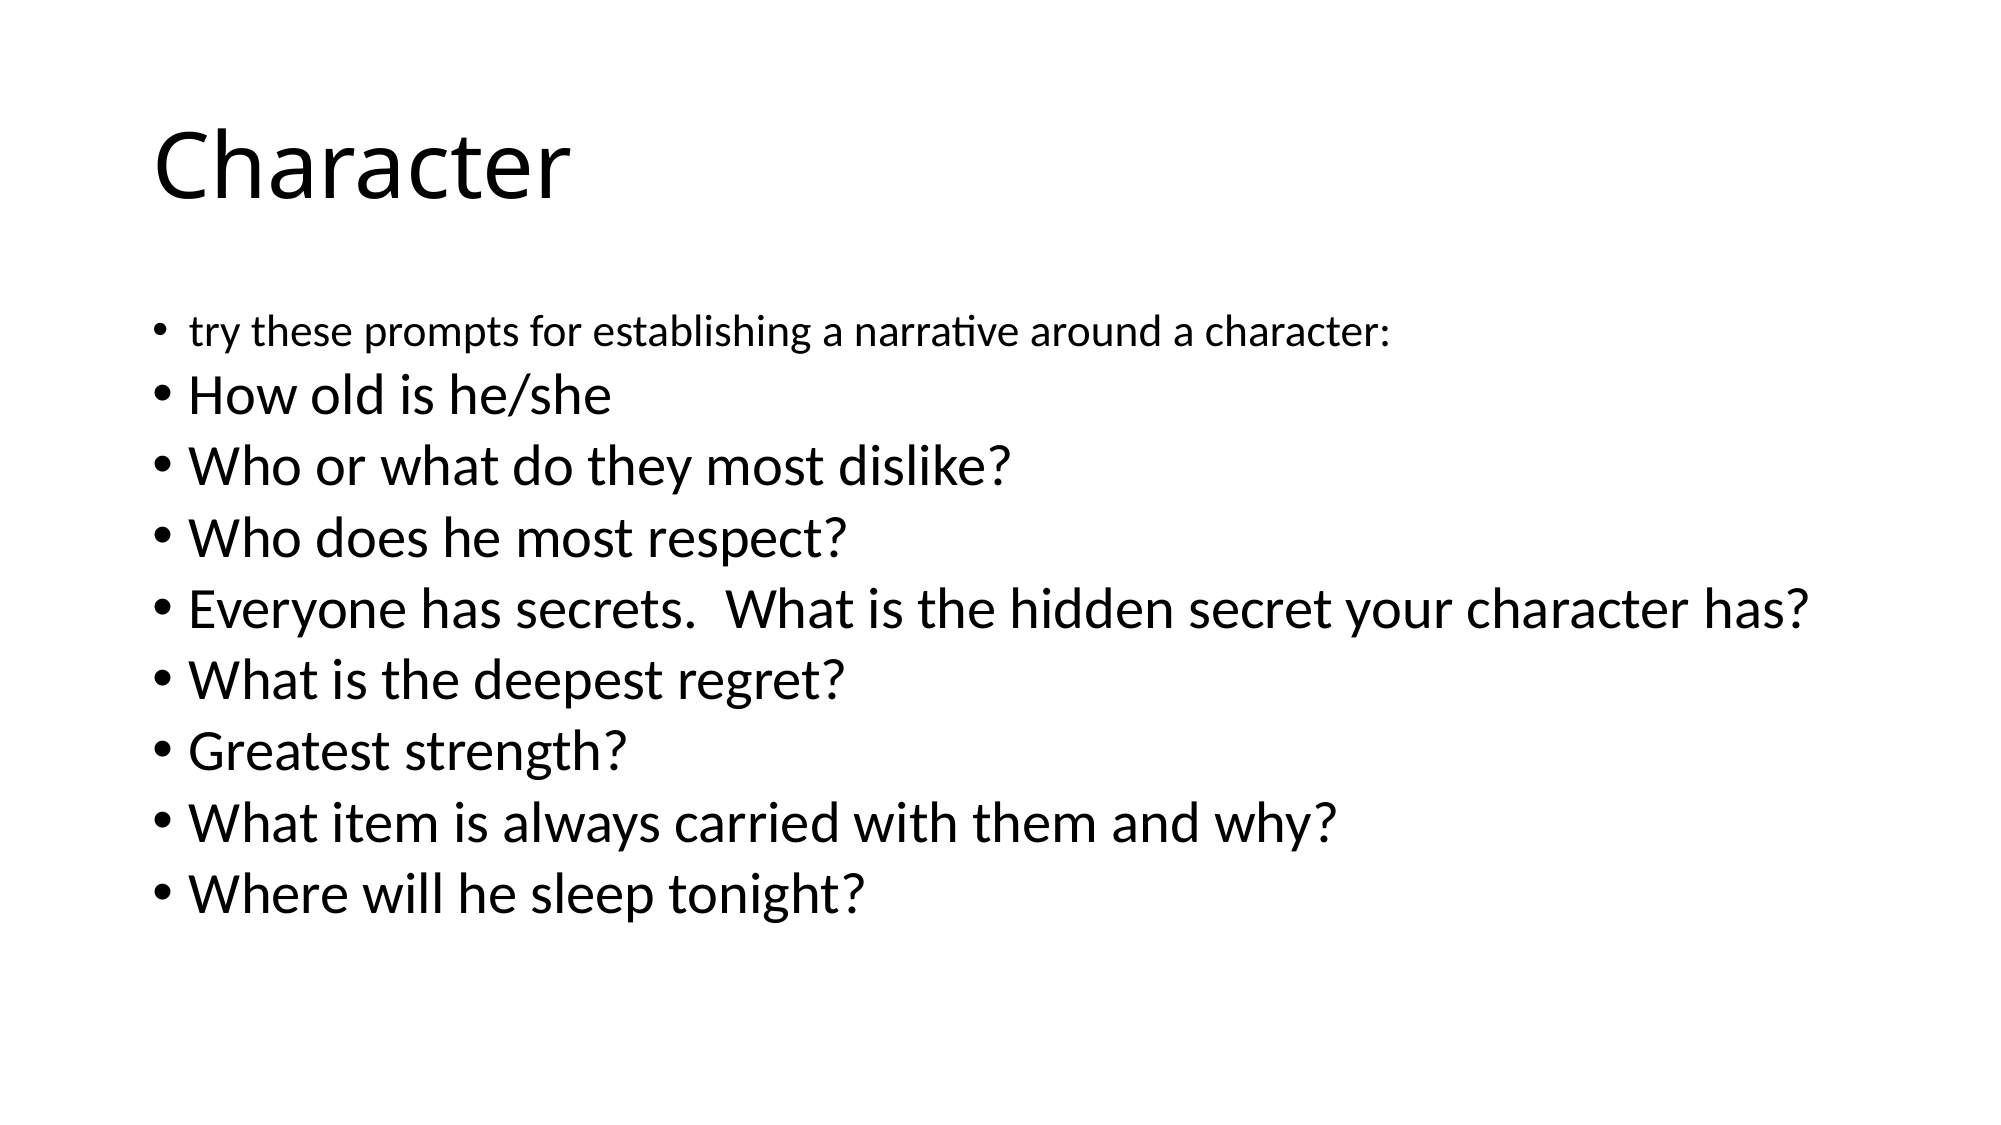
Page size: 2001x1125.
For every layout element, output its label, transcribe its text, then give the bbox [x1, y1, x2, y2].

title Character [137, 59, 1863, 278]
list try these prompts for establishing a narrative around a character: How old is he/she Who or what do they most dislike? Who does he most respect? Everyone has secrets. What is the hidden secret your character has? What is the deepest regret? Greatest strength? What item is always carried with them and why? Where will he sleep tonight? [137, 299, 1863, 1014]
